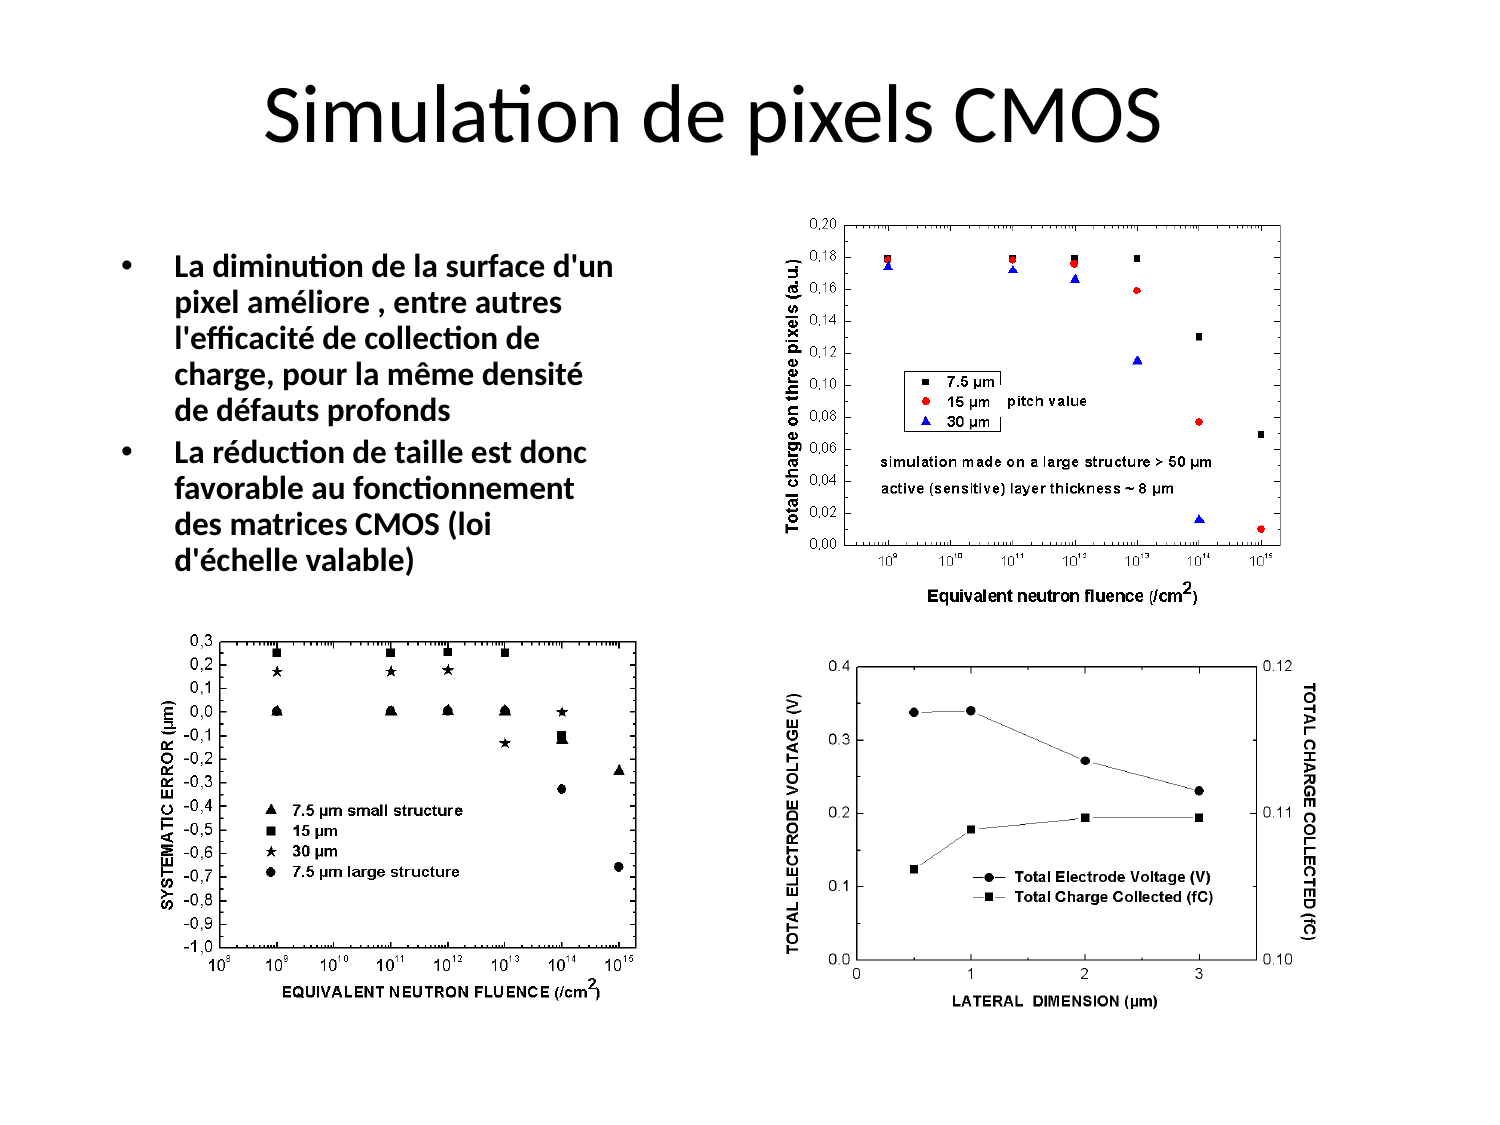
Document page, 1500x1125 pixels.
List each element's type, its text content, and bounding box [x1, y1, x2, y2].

list La diminution de la surface d'un pixel améliore , entre autres l'efficacité de collection de charge, pour la même densité de défauts profonds La réduction de taille est donc favorable au fonctionnement des matrices CMOS (loi d'échelle valable) [88, 184, 632, 634]
title Simulation de pixels CMOS [74, 44, 1353, 173]
picture [135, 621, 680, 1011]
picture [773, 645, 1329, 1020]
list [761, 196, 1353, 615]
